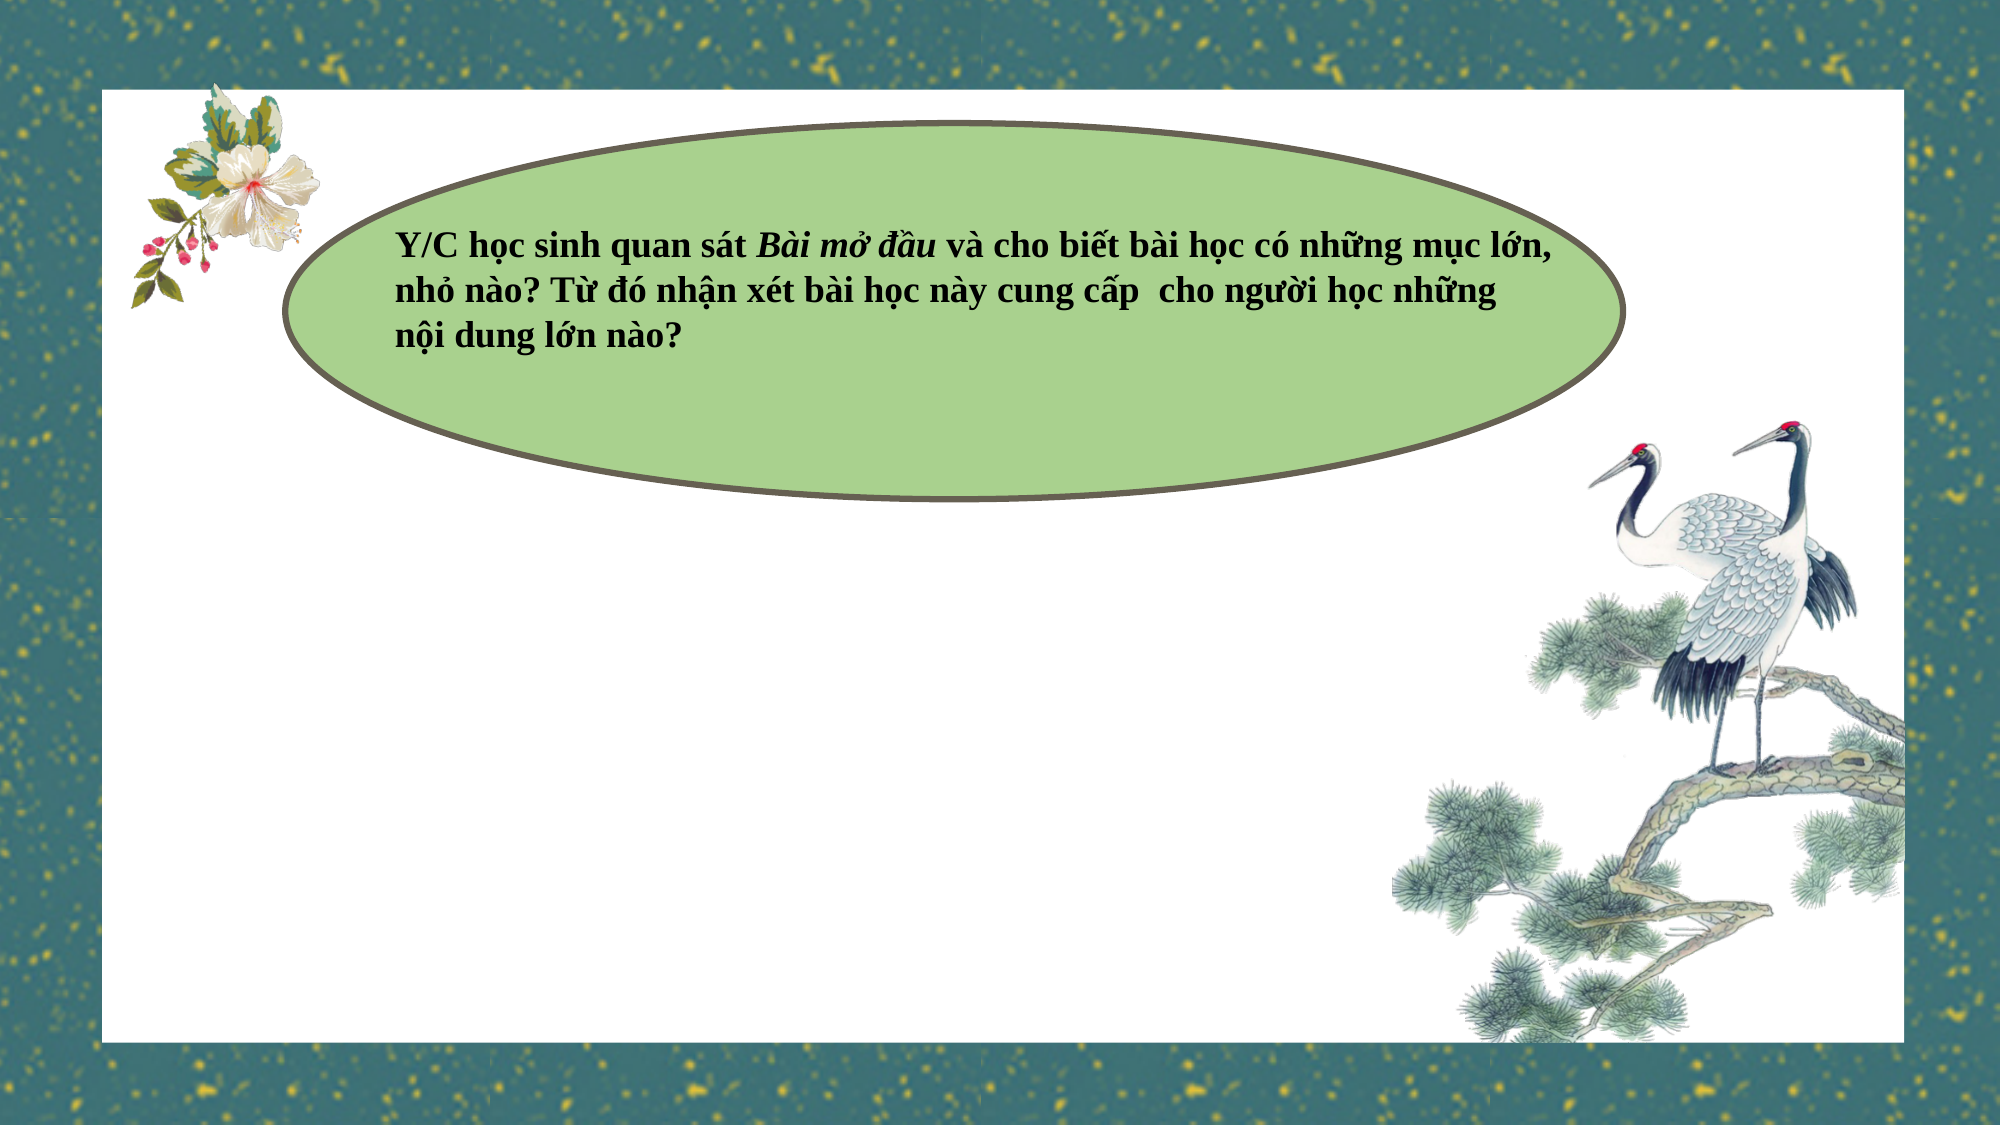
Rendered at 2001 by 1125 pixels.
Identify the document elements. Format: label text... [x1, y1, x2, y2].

text_box [383, 122, 1525, 212]
text_box [294, 214, 1625, 501]
picture [0, 0, 2000, 1125]
text_box Y/C học sinh quan sát Bài mở đầu và cho biết bài học có những mục lớn, nhỏ nào? Từ đó nhận xét bài học này cung cấp cho người học những nội dung lớn nào? [379, 212, 1570, 363]
